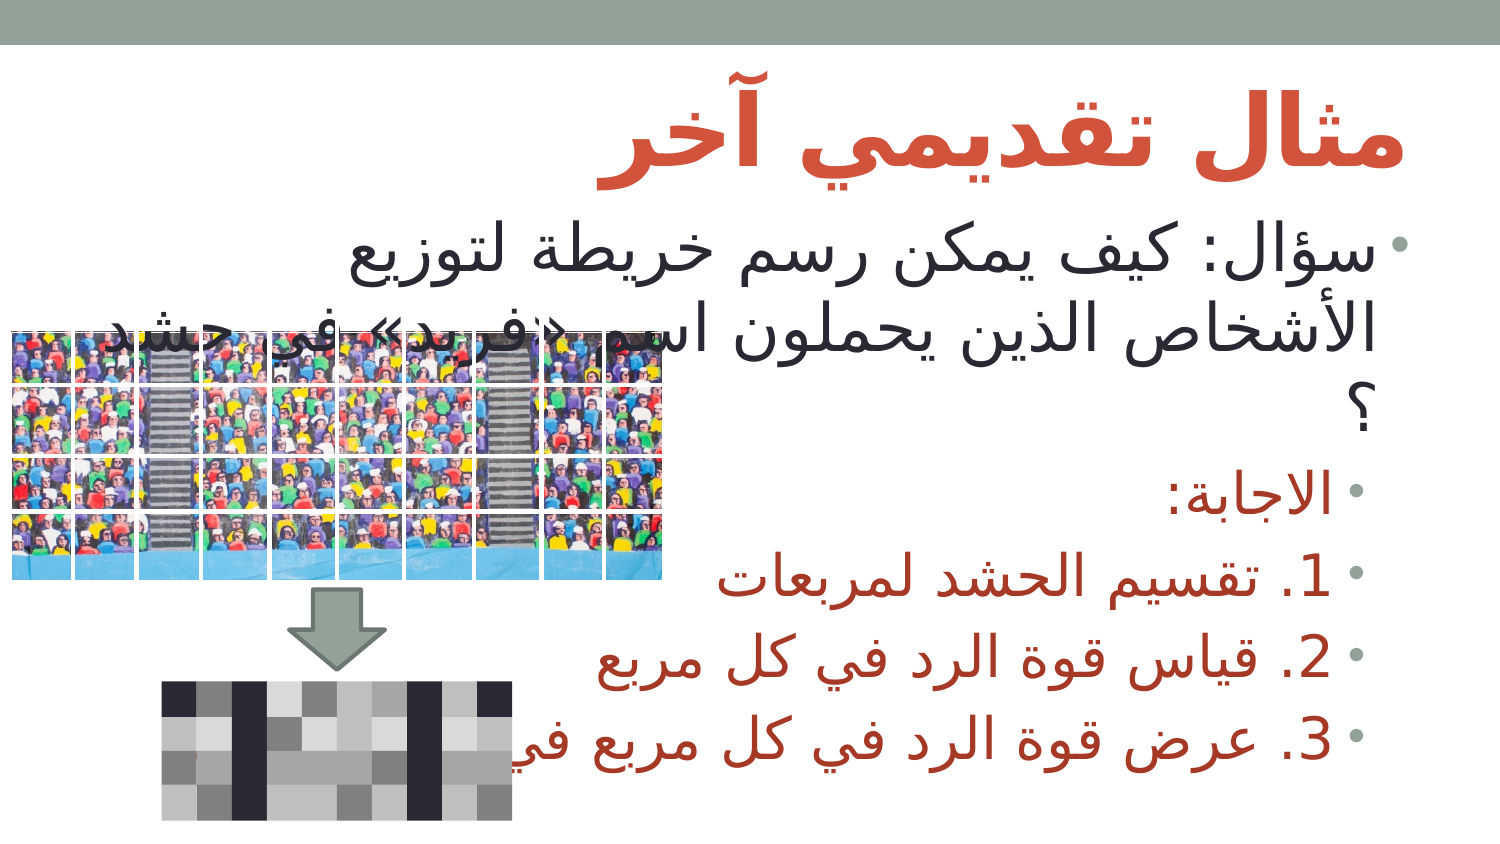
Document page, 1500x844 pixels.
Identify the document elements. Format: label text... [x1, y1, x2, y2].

picture [11, 512, 72, 581]
picture [74, 512, 136, 581]
picture [74, 386, 136, 455]
picture [405, 512, 473, 581]
picture [271, 386, 336, 455]
picture [475, 386, 541, 455]
picture [405, 331, 473, 384]
picture [542, 457, 603, 510]
picture [137, 512, 200, 581]
picture [74, 457, 136, 510]
picture [338, 331, 403, 384]
picture [271, 512, 336, 581]
picture [605, 457, 663, 510]
title مثال تقديمي آخر [75, 65, 1425, 188]
picture [11, 457, 72, 510]
picture [11, 386, 72, 455]
picture [405, 457, 473, 510]
picture [11, 331, 72, 384]
picture [338, 457, 403, 510]
picture [271, 457, 336, 510]
picture [542, 331, 603, 384]
picture [338, 512, 403, 581]
picture [202, 386, 269, 455]
picture [475, 457, 541, 510]
picture [202, 512, 269, 581]
picture [137, 457, 200, 510]
picture [338, 386, 403, 455]
picture [74, 331, 136, 384]
list سؤال: كيف يمكن رسم خريطة لتوزيع الأشخاص الذين يحملون اسم «فريد» في حشد ؟ الاجابة: 1. تقسيم الحشد لمربعات 2. قياس قوة الرد في كل مربع 3. عرض قوة الرد في كل مربع في شكل خريطة [72, 196, 1425, 797]
picture [202, 457, 269, 510]
picture [542, 512, 603, 581]
picture [475, 331, 541, 384]
picture [605, 386, 663, 455]
text_box [287, 589, 387, 672]
picture [271, 331, 336, 384]
picture [202, 331, 269, 384]
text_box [161, 680, 513, 821]
picture [475, 512, 541, 581]
picture [405, 386, 473, 455]
picture [137, 386, 200, 455]
picture [605, 512, 663, 581]
picture [542, 386, 603, 455]
picture [605, 331, 663, 384]
picture [137, 331, 200, 384]
